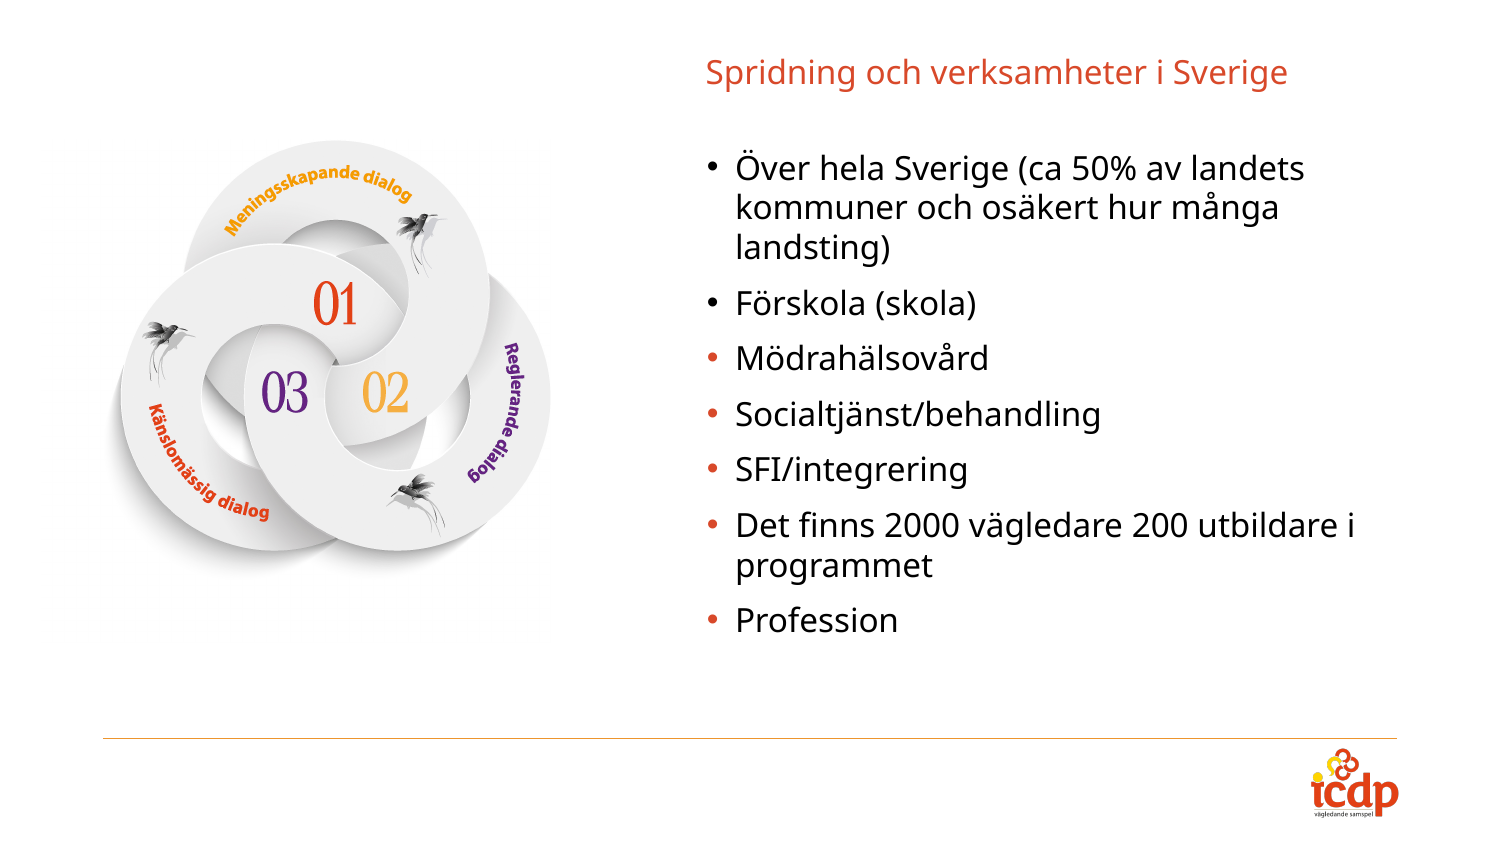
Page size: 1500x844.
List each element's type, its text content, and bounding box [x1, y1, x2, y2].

picture [41, 139, 551, 643]
list Över hela Sverige (ca 50% av landets kommuner och osäkert hur många landsting) Förskola (skola) Mödrahälsovård Socialtjänst/behandling SFI/integrering Det finns 2000 vägledare 200 utbildare i programmet Profession [691, 139, 1388, 694]
list Spridning och verksamheter i Sverige [690, 48, 1387, 119]
